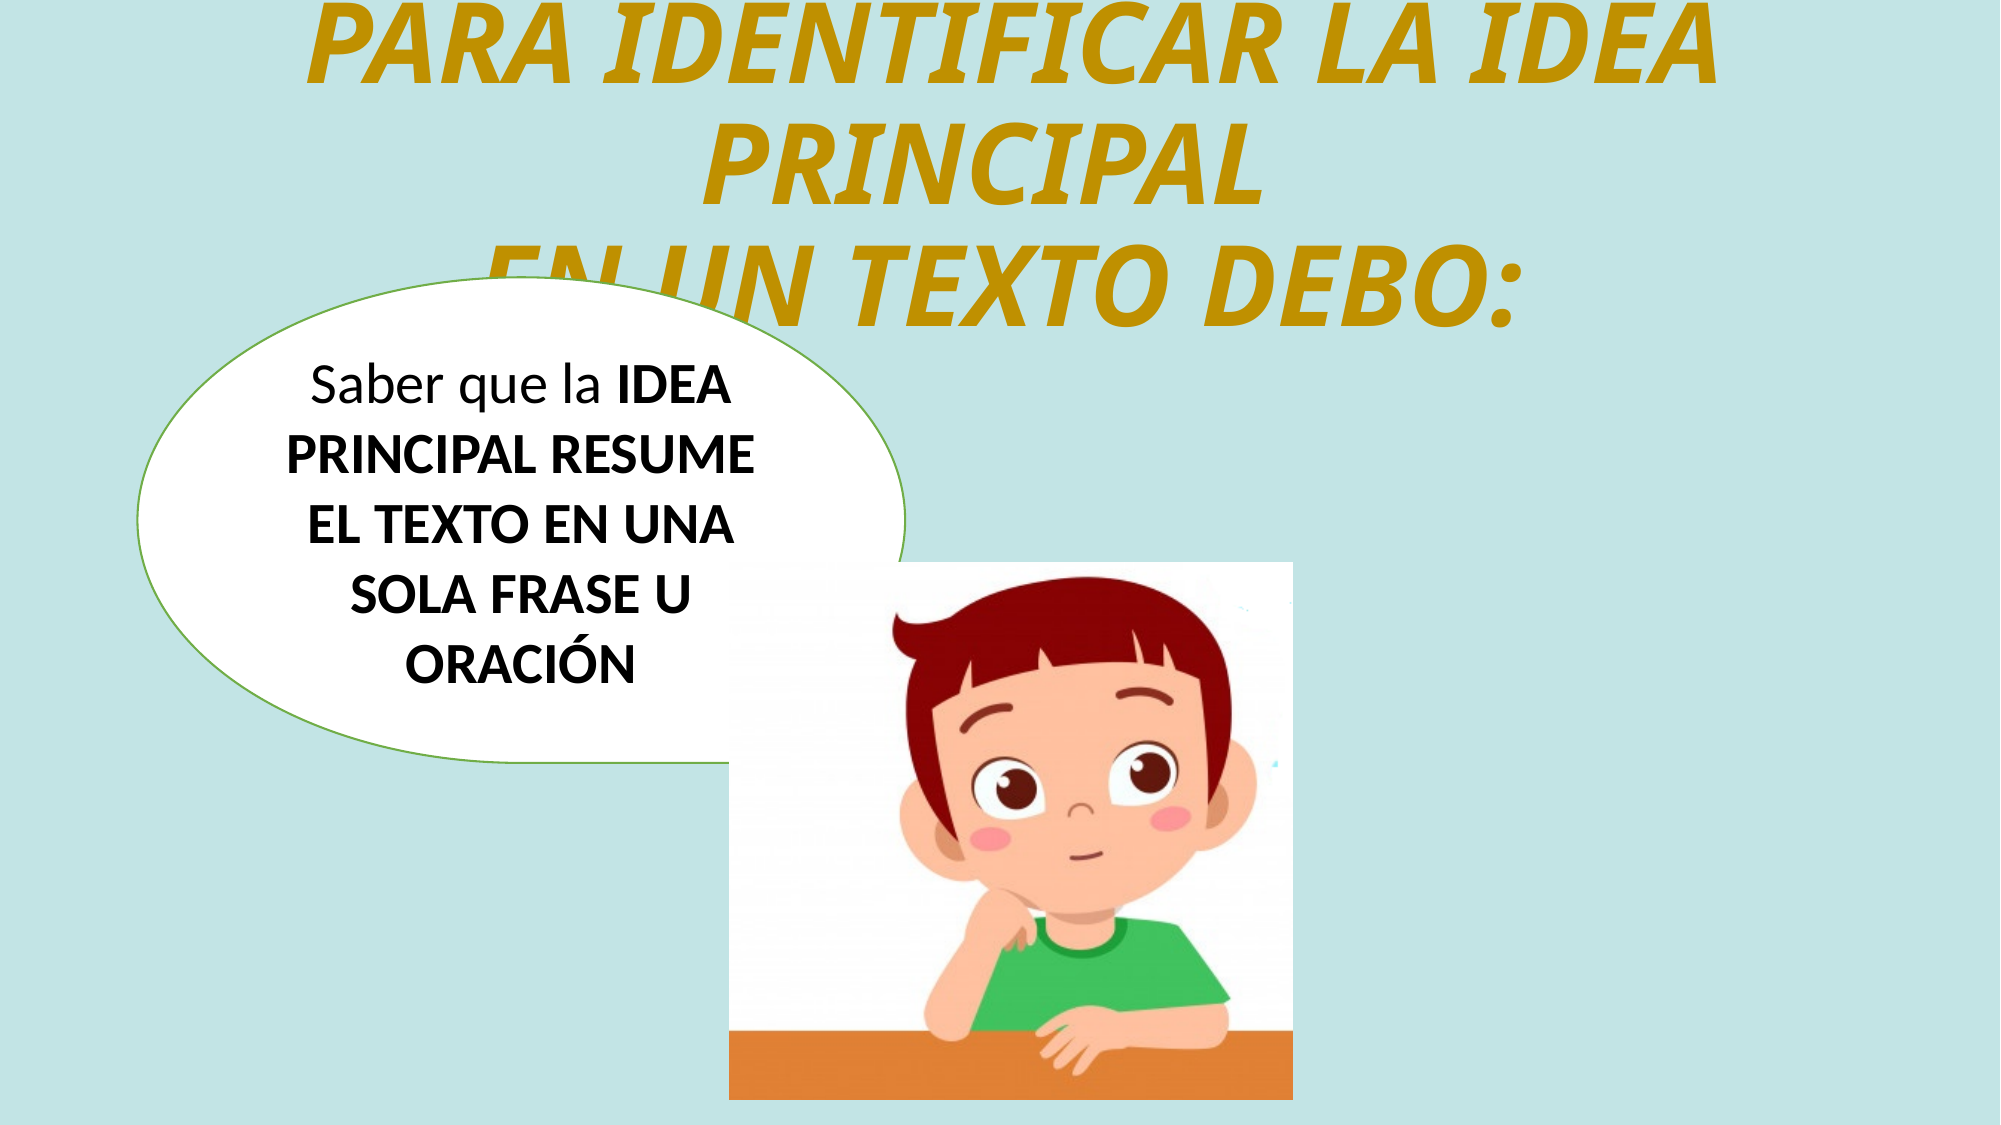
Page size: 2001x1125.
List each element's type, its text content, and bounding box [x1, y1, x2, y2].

text_box Saber que la IDEA PRINCIPAL RESUME EL TEXTO EN UNA SOLA FRASE U ORACIÓN [136, 276, 907, 764]
picture [729, 562, 1293, 1100]
title PARA IDENTIFICAR LA IDEA PRINCIPAL EN UN TEXTO DEBO: [137, 59, 1863, 278]
